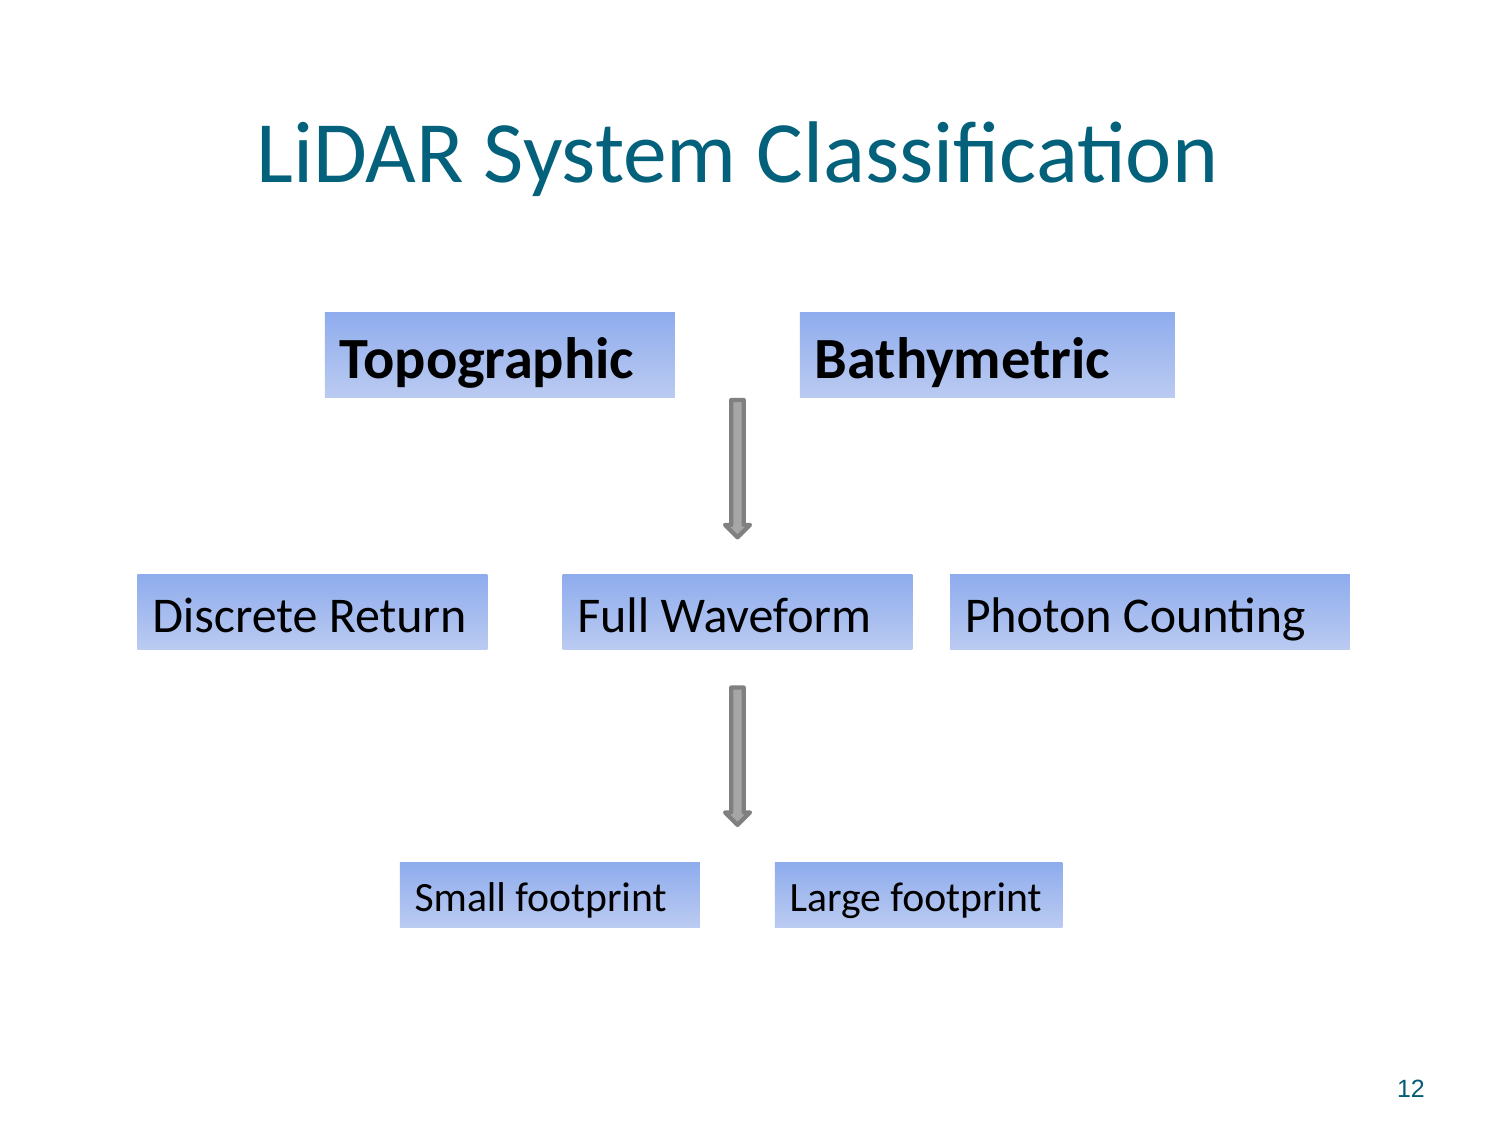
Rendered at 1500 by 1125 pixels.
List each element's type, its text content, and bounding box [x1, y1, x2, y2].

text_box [137, 312, 1351, 929]
slide_number 12 [1299, 1042, 1425, 1103]
title LiDAR System Classification [62, 62, 1413, 200]
